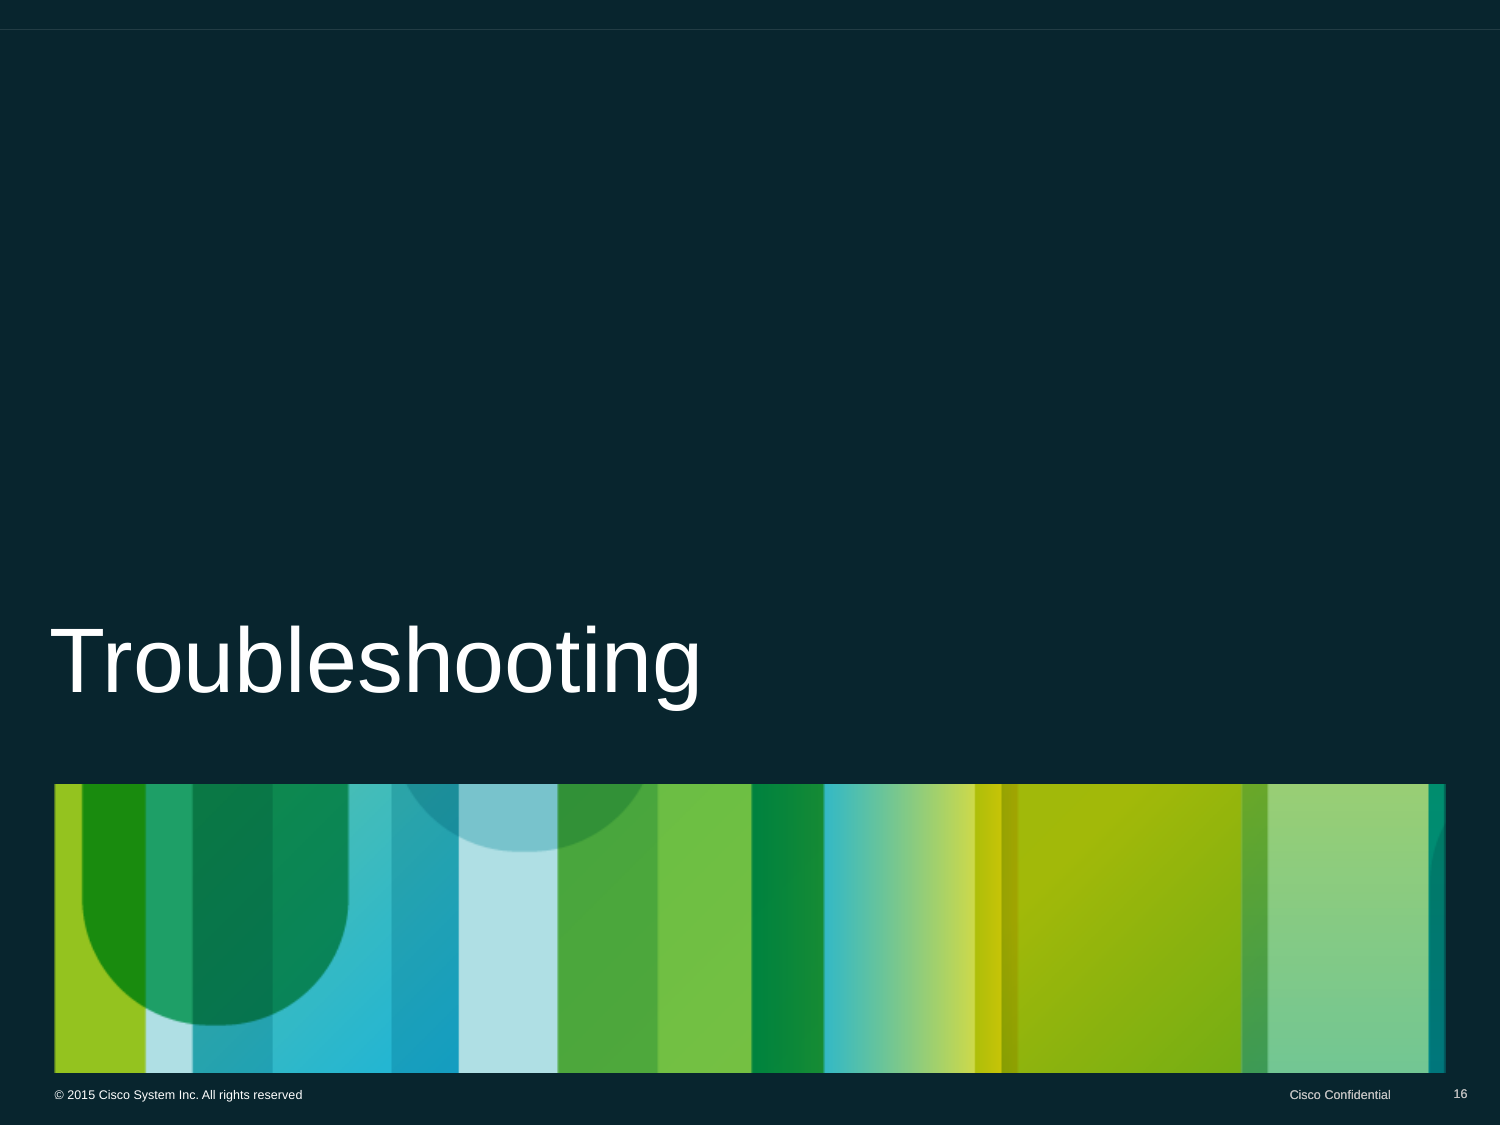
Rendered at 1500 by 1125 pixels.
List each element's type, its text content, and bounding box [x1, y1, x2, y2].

picture [54, 784, 1446, 1073]
title Troubleshooting [36, 575, 1500, 718]
